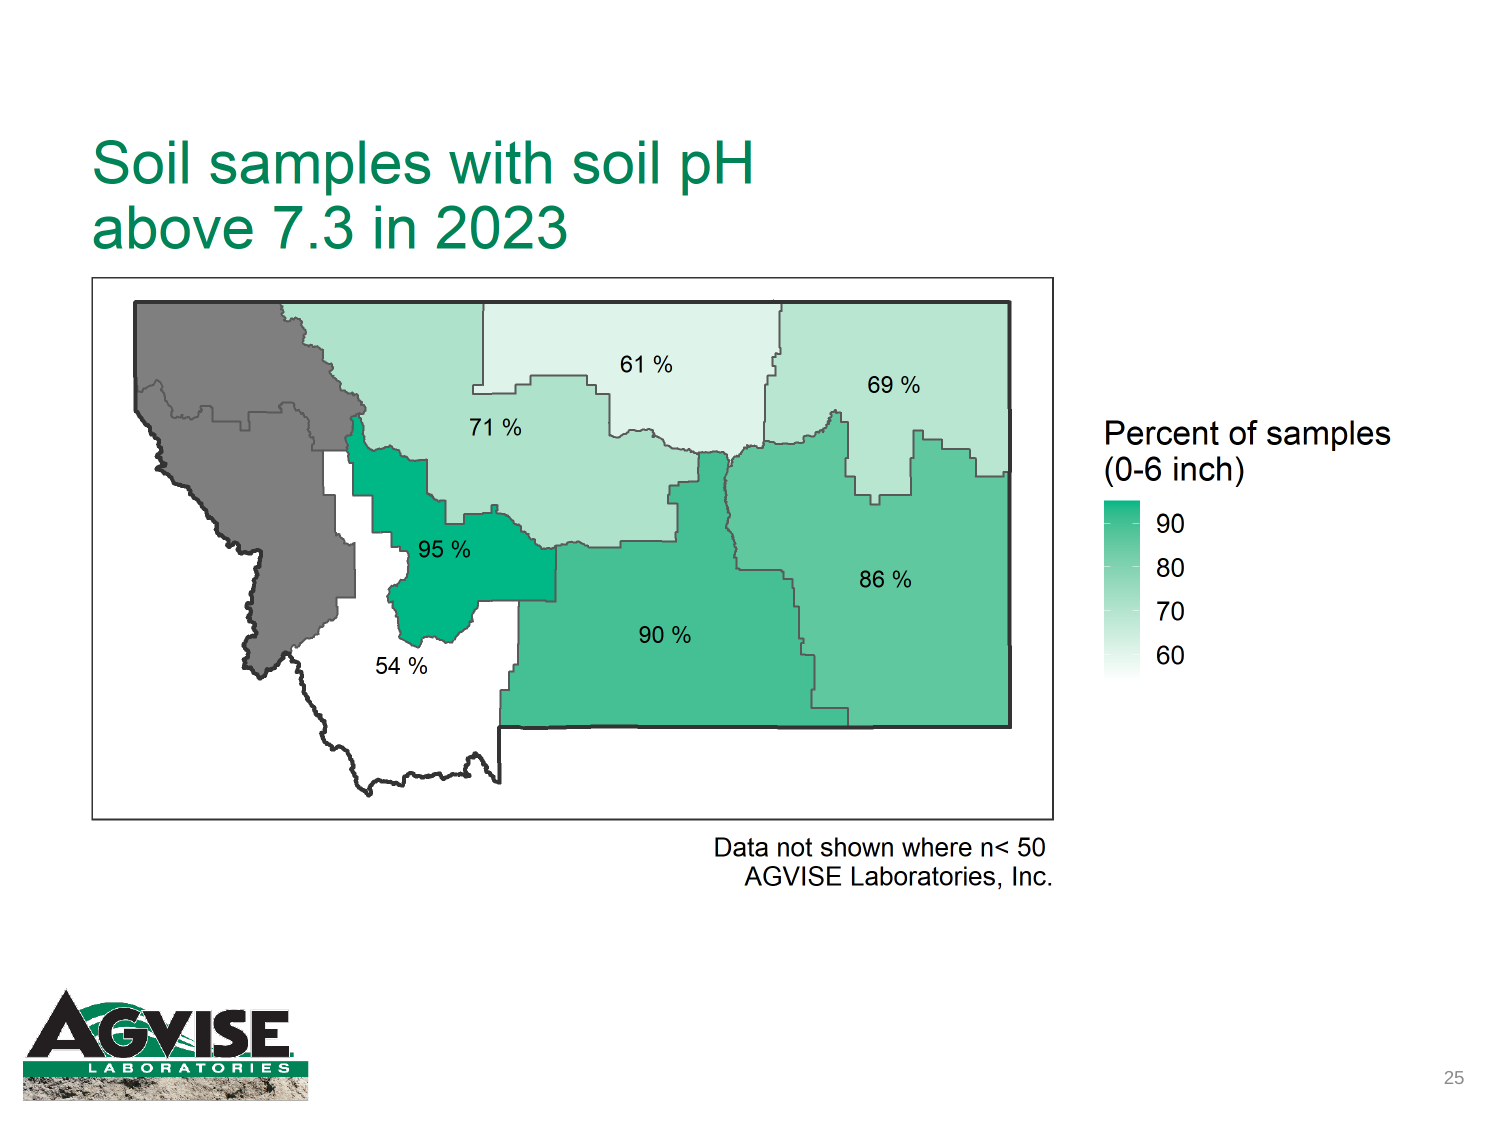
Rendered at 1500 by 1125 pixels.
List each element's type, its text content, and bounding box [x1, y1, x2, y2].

picture [0, 42, 1425, 1107]
slide_number 25 [1370, 1046, 1480, 1107]
